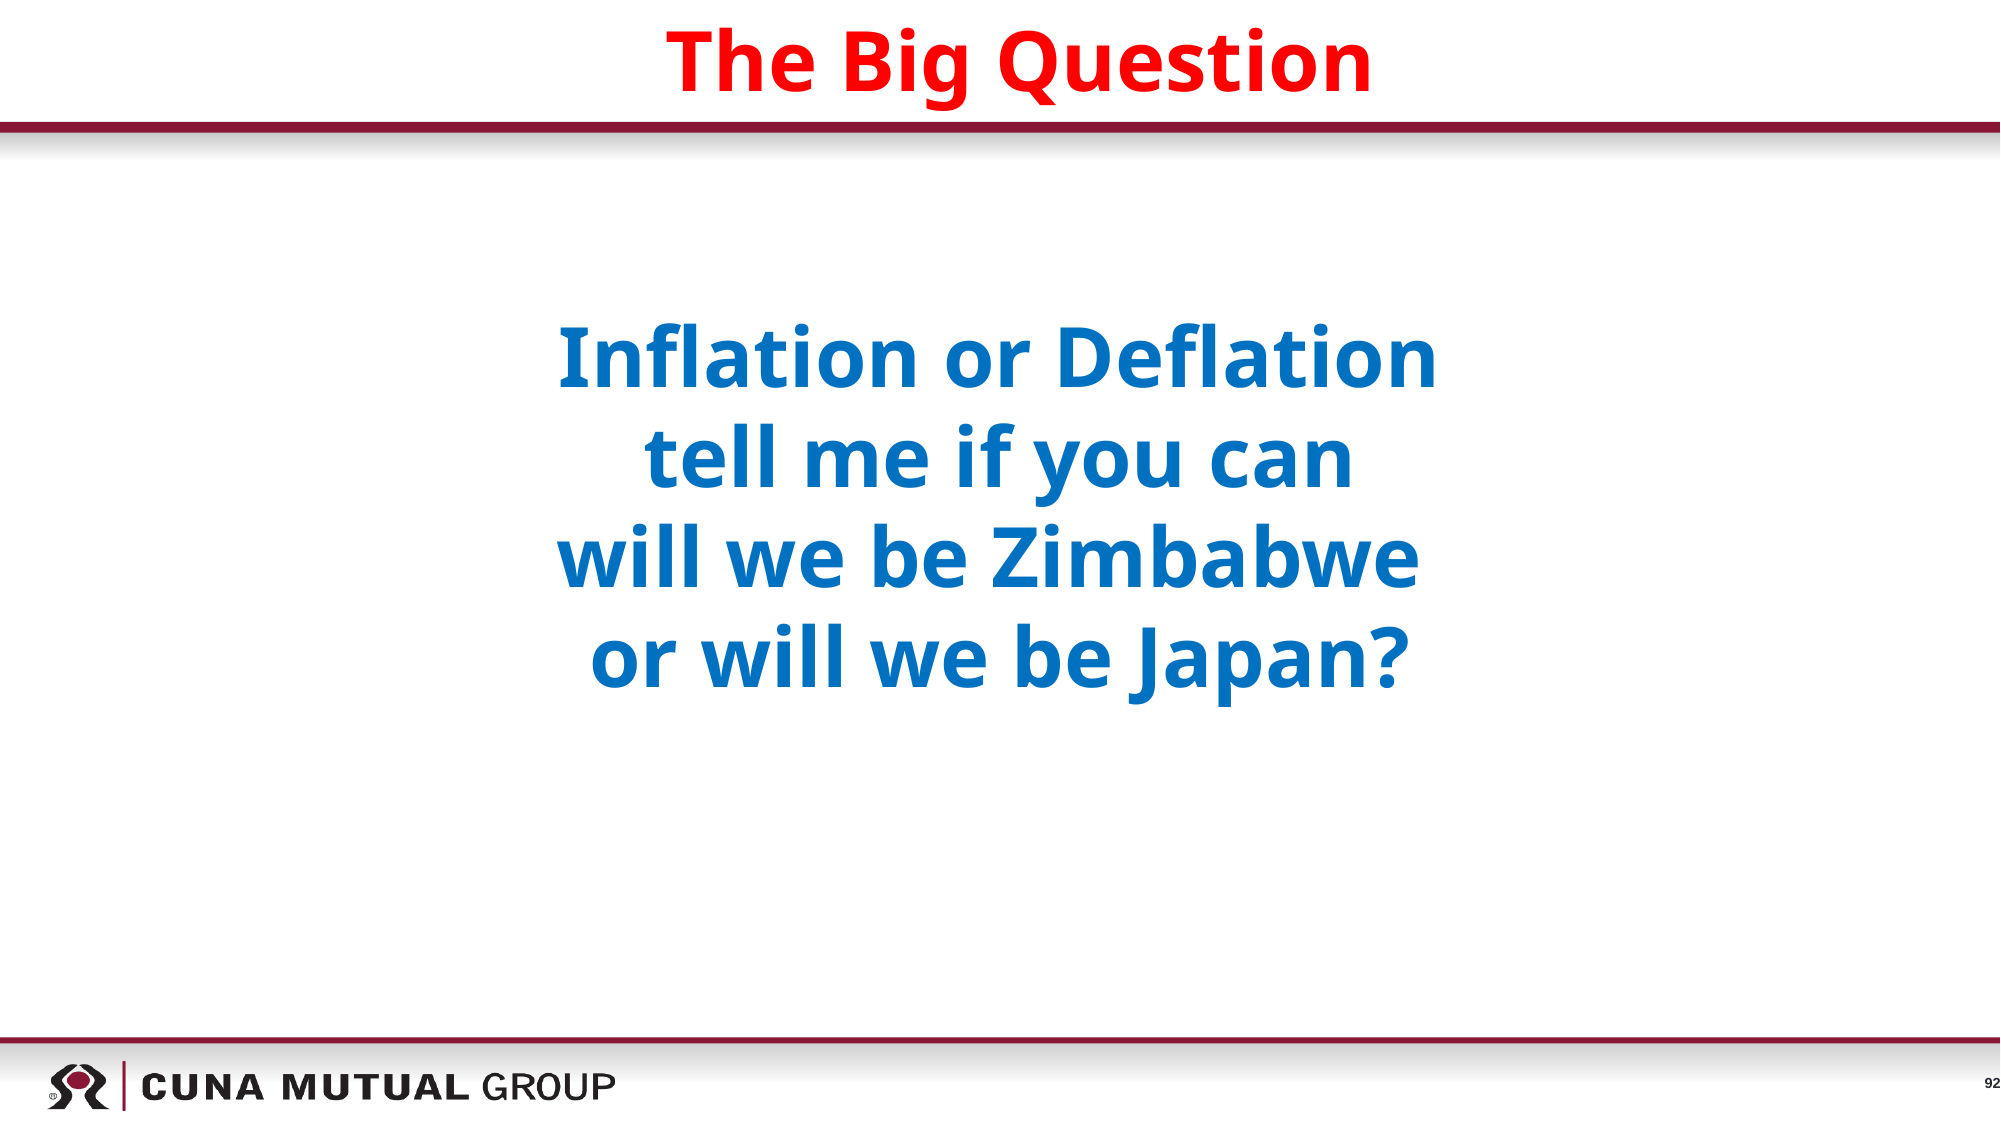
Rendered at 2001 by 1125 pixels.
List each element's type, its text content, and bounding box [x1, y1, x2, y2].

text_box The Big Question [345, 0, 1696, 116]
title Inflation or Deflation tell me if you can will we be Zimbabwe or will we be Japan? [324, 294, 1675, 714]
picture [47, 1061, 615, 1111]
